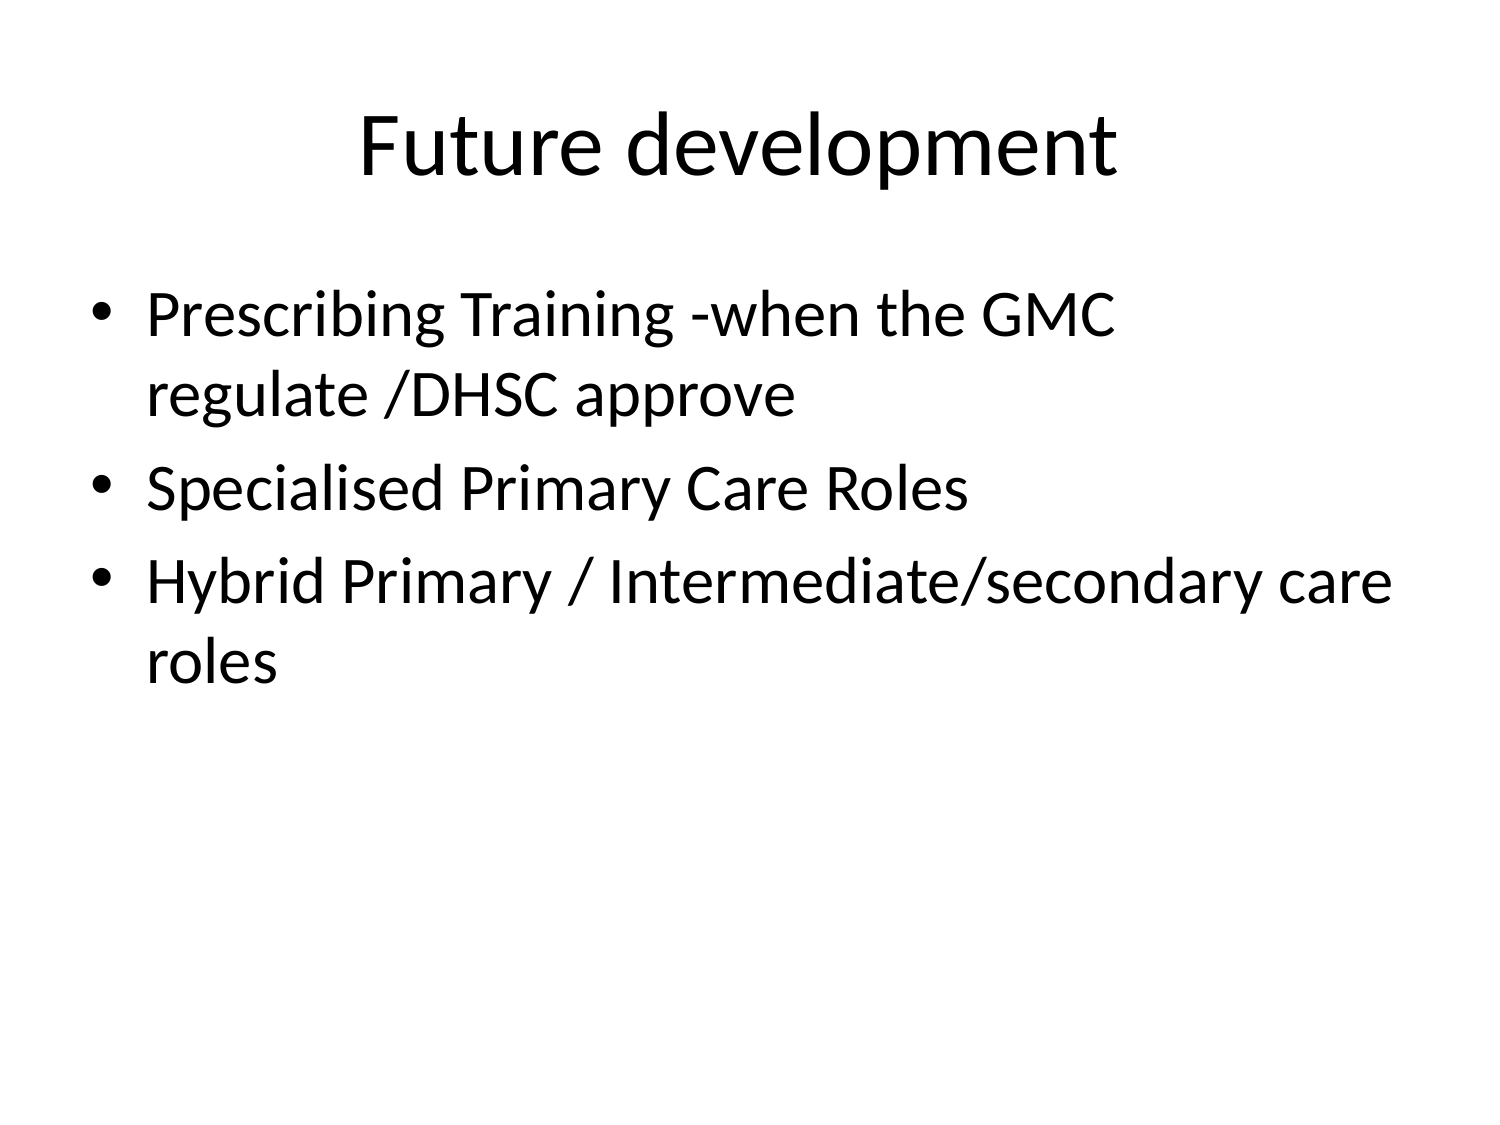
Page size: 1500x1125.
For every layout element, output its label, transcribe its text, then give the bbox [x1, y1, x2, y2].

list Prescribing Training -when the GMC regulate /DHSC approve Specialised Primary Care Roles Hybrid Primary / Intermediate/secondary care roles [75, 262, 1425, 1005]
title Future development [75, 45, 1425, 233]
